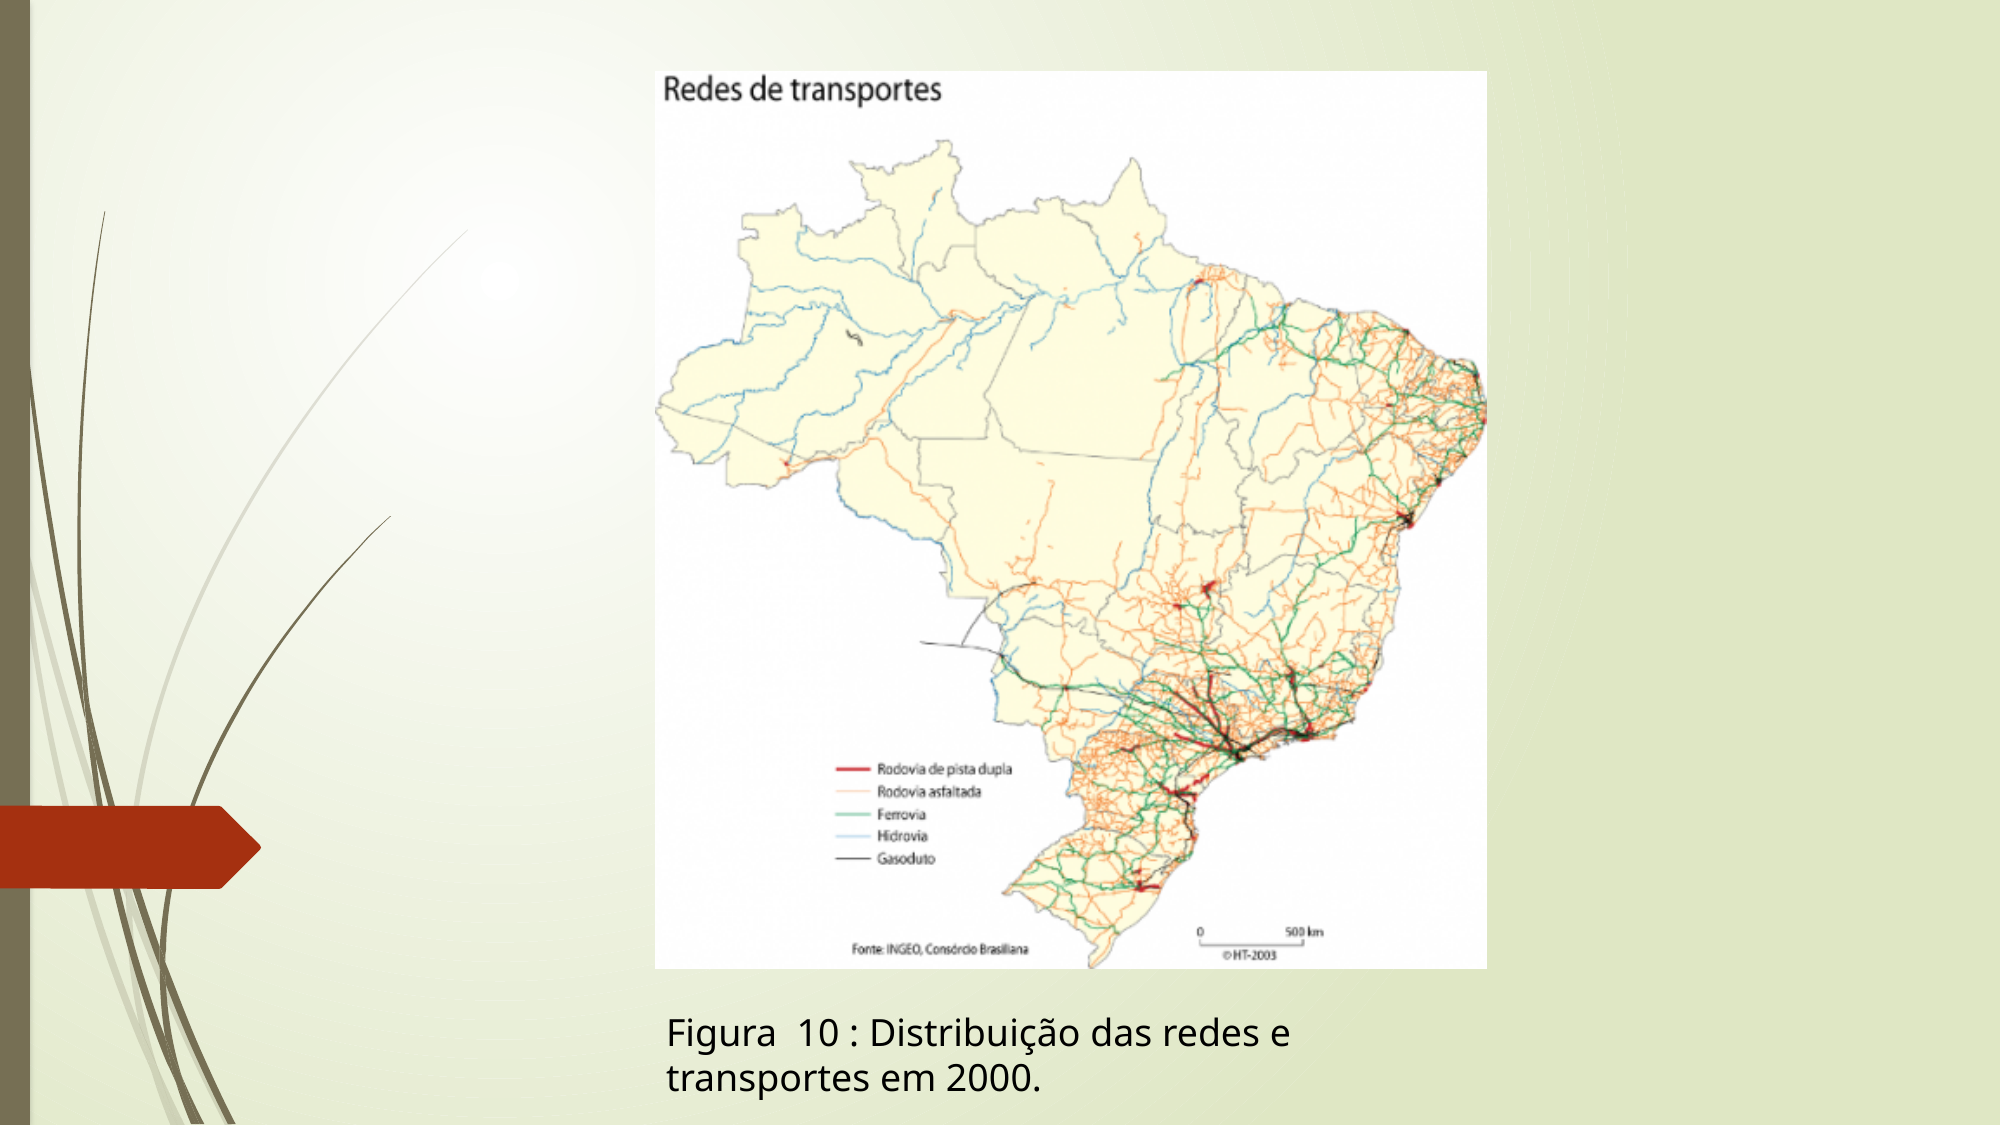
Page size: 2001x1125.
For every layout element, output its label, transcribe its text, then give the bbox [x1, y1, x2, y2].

text_box Figura 10 : Distribuição das redes e transportes em 2000. [651, 1001, 1492, 1125]
picture [655, 70, 1488, 969]
